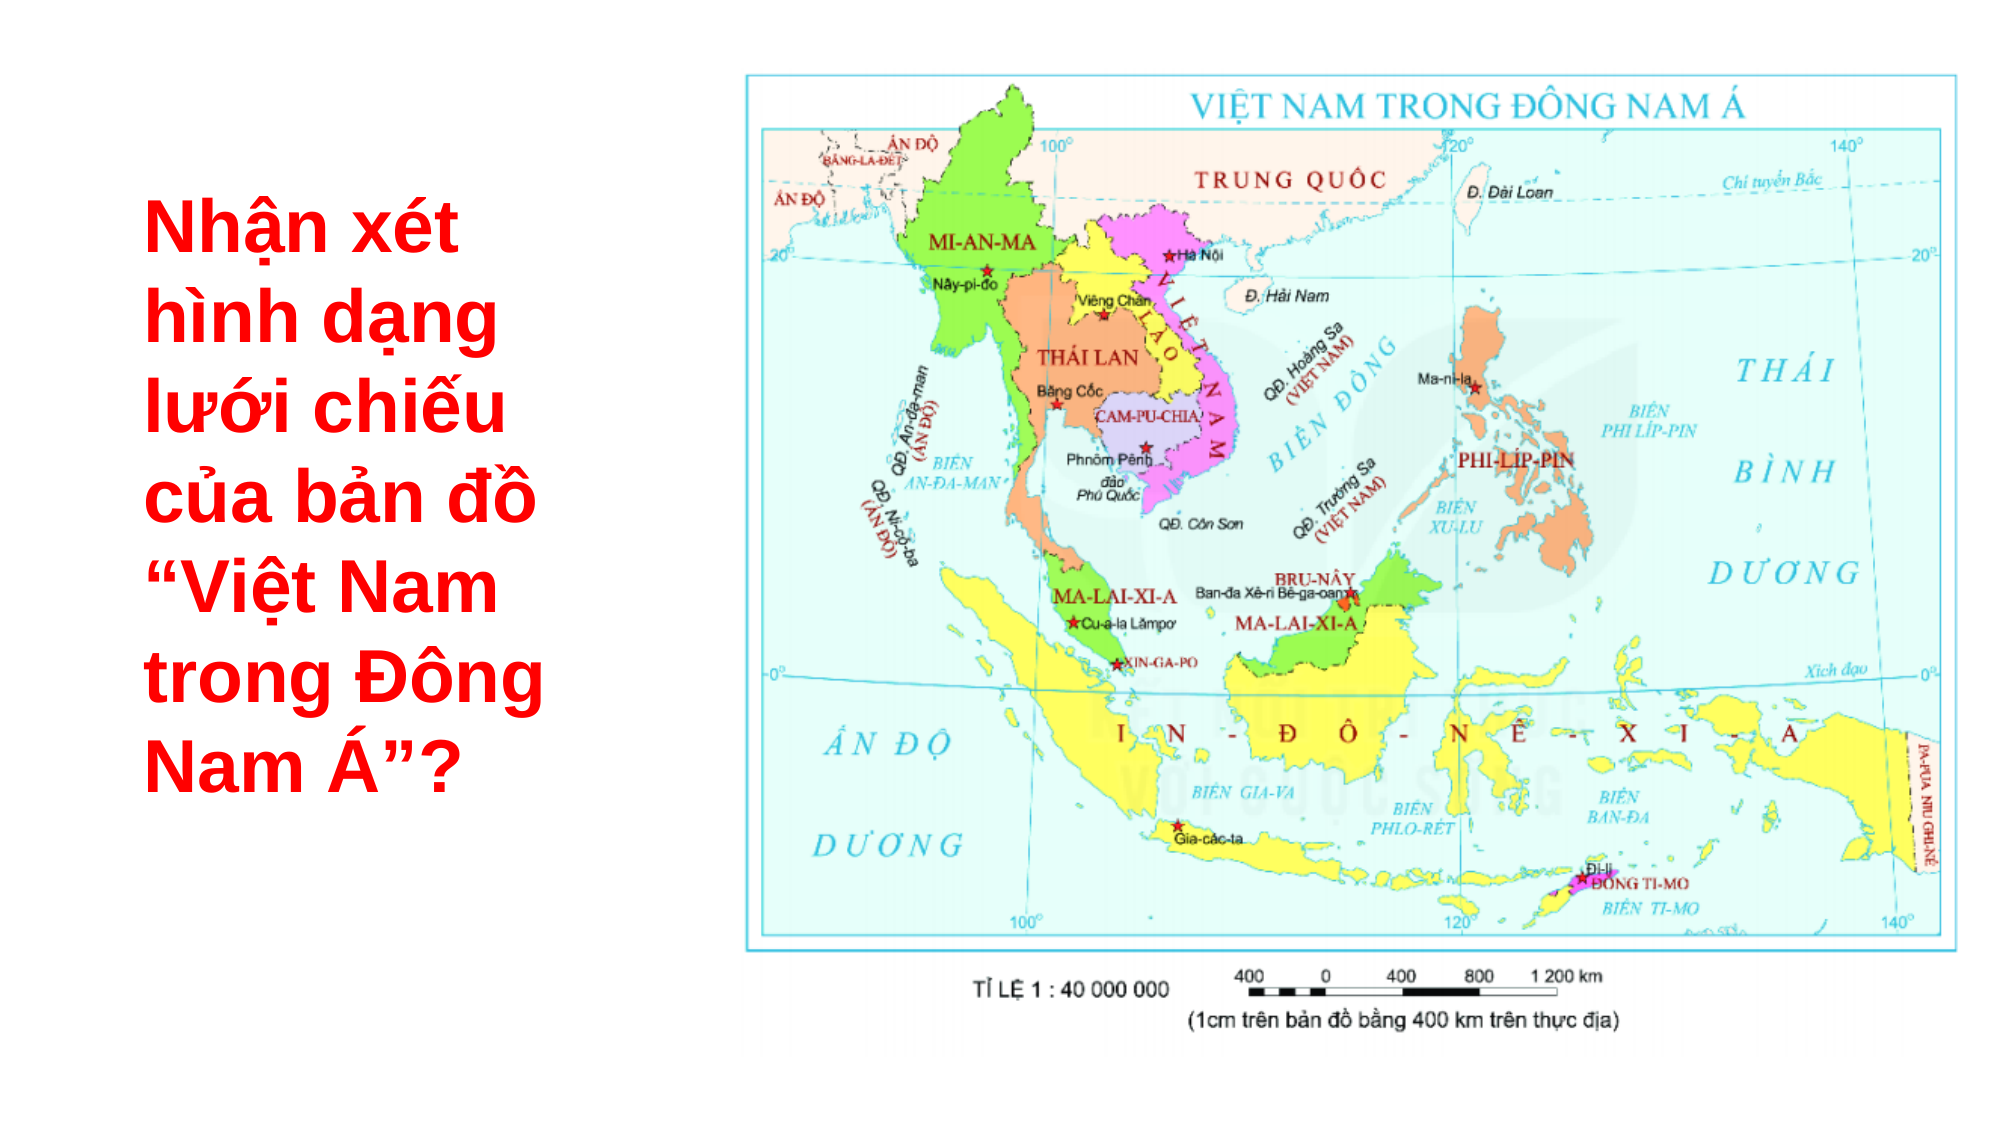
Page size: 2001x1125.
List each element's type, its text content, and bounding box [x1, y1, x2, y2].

picture [728, 68, 1967, 1057]
text_box Nhận xét hình dạng lưới chiếu của bản đồ “Việt Nam trong Đông Nam Á”? [128, 169, 612, 815]
